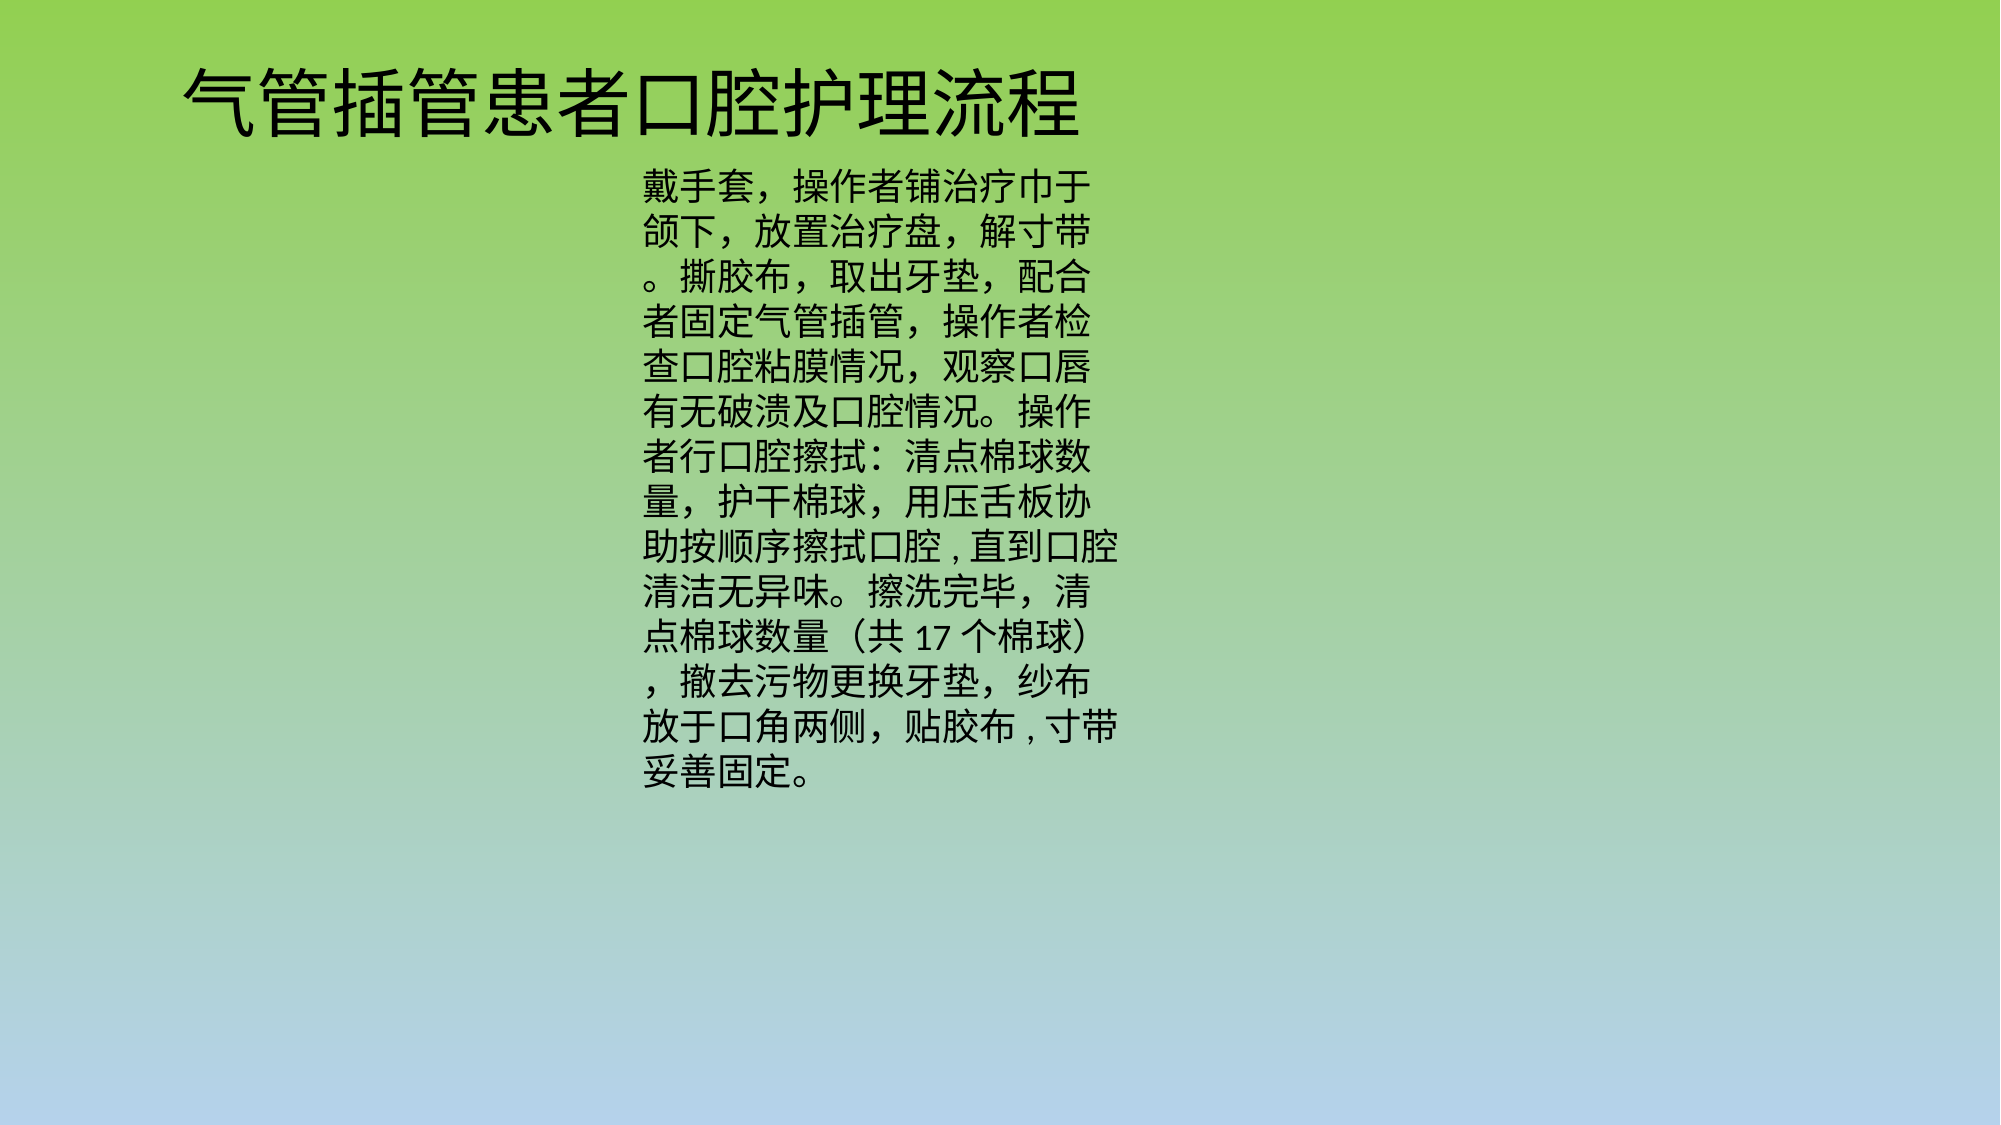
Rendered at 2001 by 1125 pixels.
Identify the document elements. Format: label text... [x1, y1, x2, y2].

title 气管插管患者口腔护理流程 [13, 9, 1249, 156]
text_box 戴手套，操作者铺治疗巾于 颌下，放置治疗盘，解寸带 。撕胶布，取出牙垫，配合 者固定气管插管，操作者检 查口腔粘膜情况，观察口唇 有无破溃及口腔情况。操作 者行口腔擦拭：清点棉球数 量，护干棉球，用压舌板协 助按顺序擦拭口腔,直到口腔 清洁无异味。擦洗完毕，清 点棉球数量（共17个棉球） ，撤去污物更换牙垫，纱布 放于口角两侧，贴胶布,寸带 妥善固定。 [627, 155, 1258, 801]
